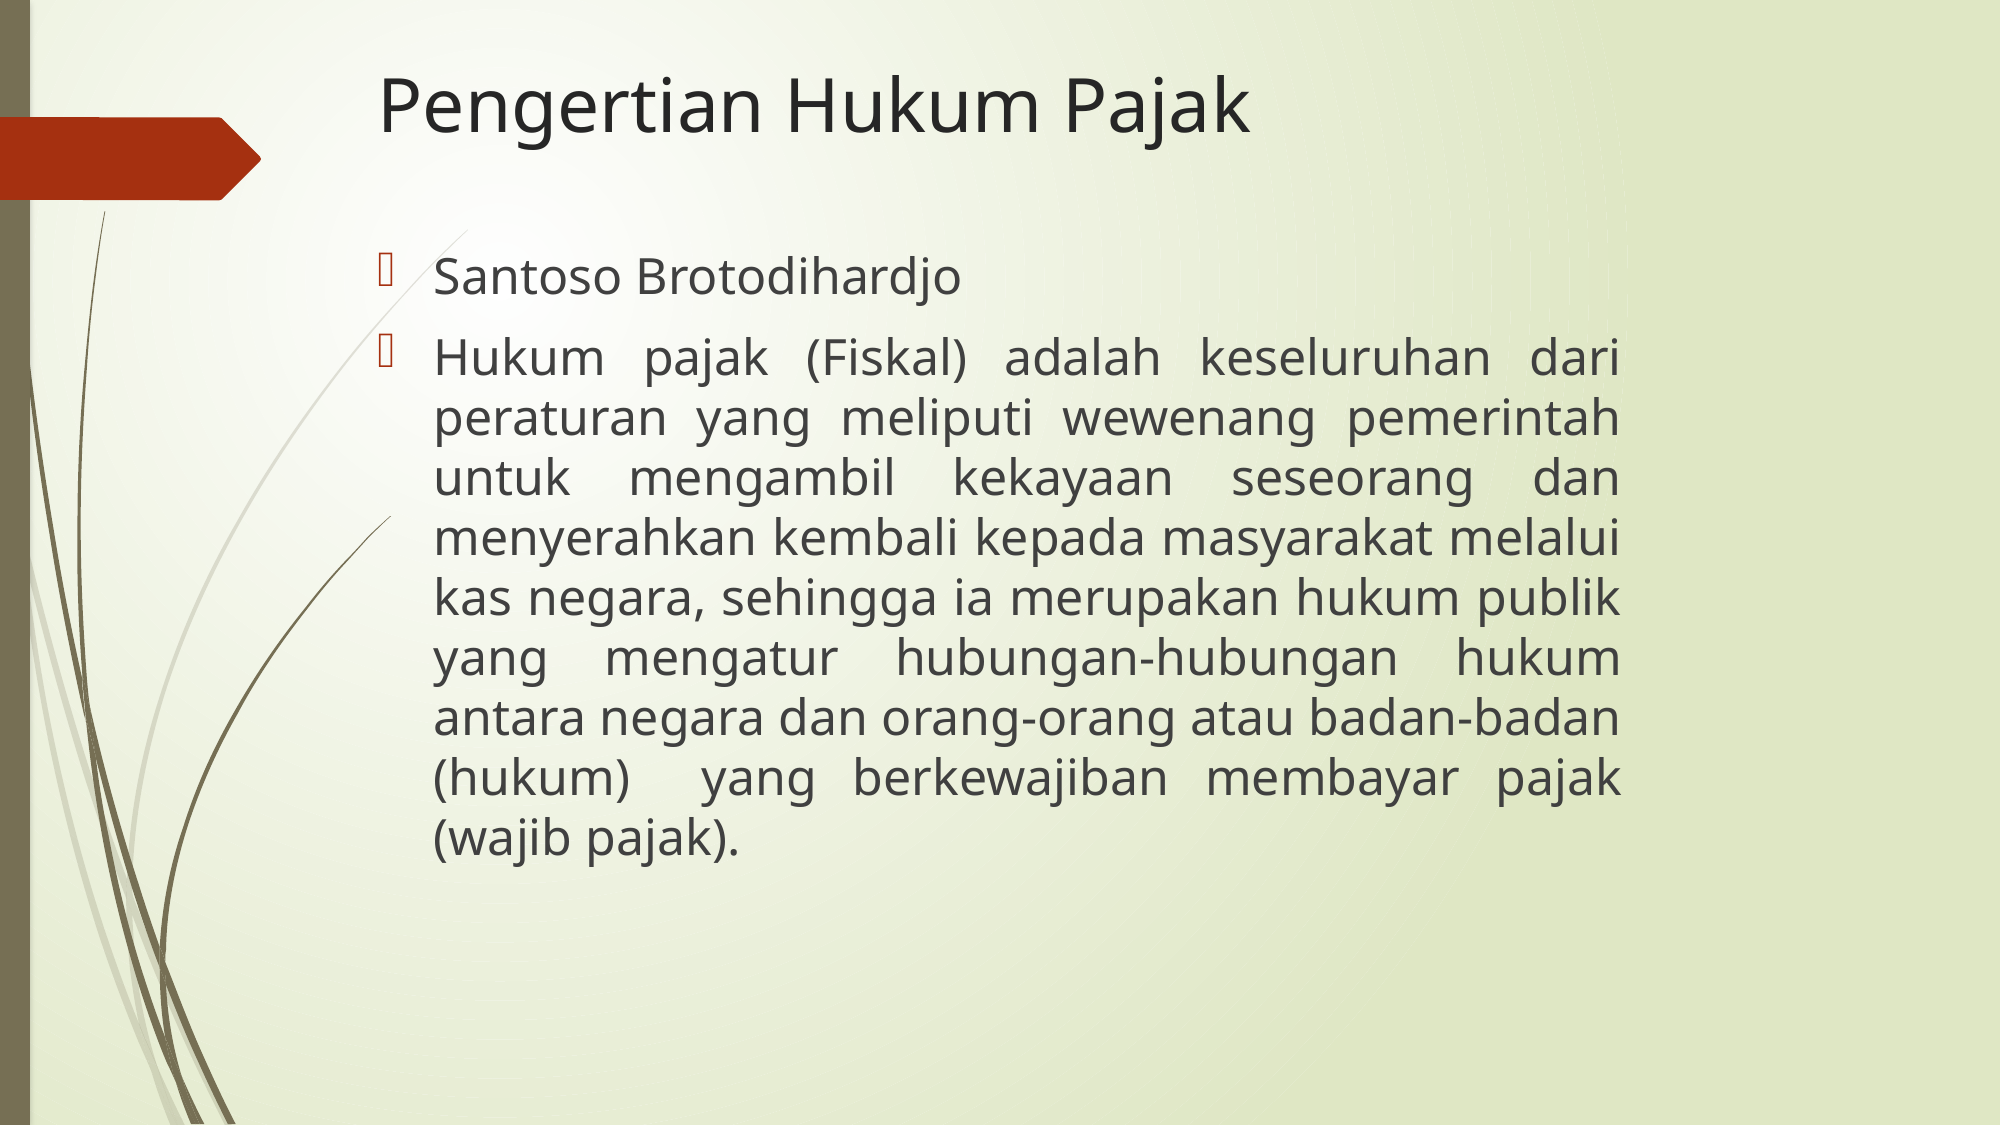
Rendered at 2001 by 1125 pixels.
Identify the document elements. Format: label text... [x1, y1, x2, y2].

list Santoso Brotodihardjo Hukum pajak (Fiskal) adalah keseluruhan dari peraturan yang meliputi wewenang pemerintah untuk mengambil kekayaan seseorang dan menyerahkan kembali kepada masyarakat melalui kas negara, sehingga ia merupakan hukum publik yang mengatur hubungan-hubungan hukum antara negara dan orang-orang atau badan-badan (hukum) yang berkewajiban membayar pajak (wajib pajak). [362, 237, 1638, 1000]
title Pengertian Hukum Pajak [362, 49, 1638, 213]
